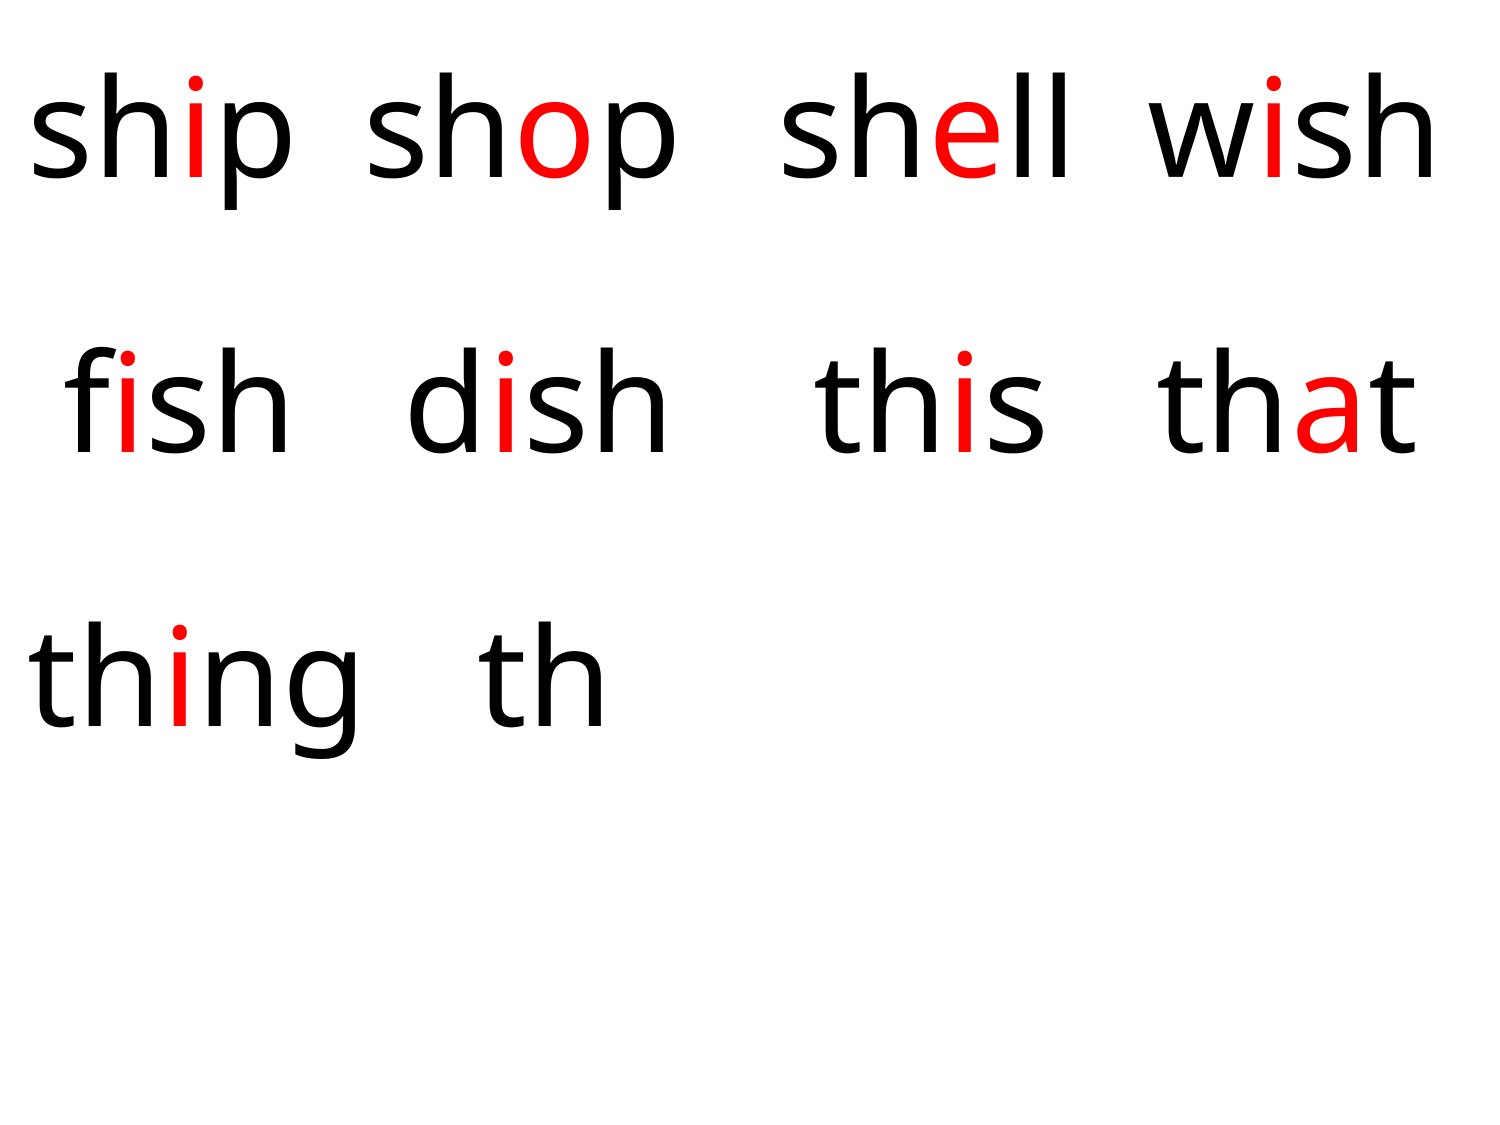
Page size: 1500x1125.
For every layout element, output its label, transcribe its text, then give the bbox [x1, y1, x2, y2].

text_box ship shop shell wish fish dish this that thing th [12, 32, 1487, 762]
